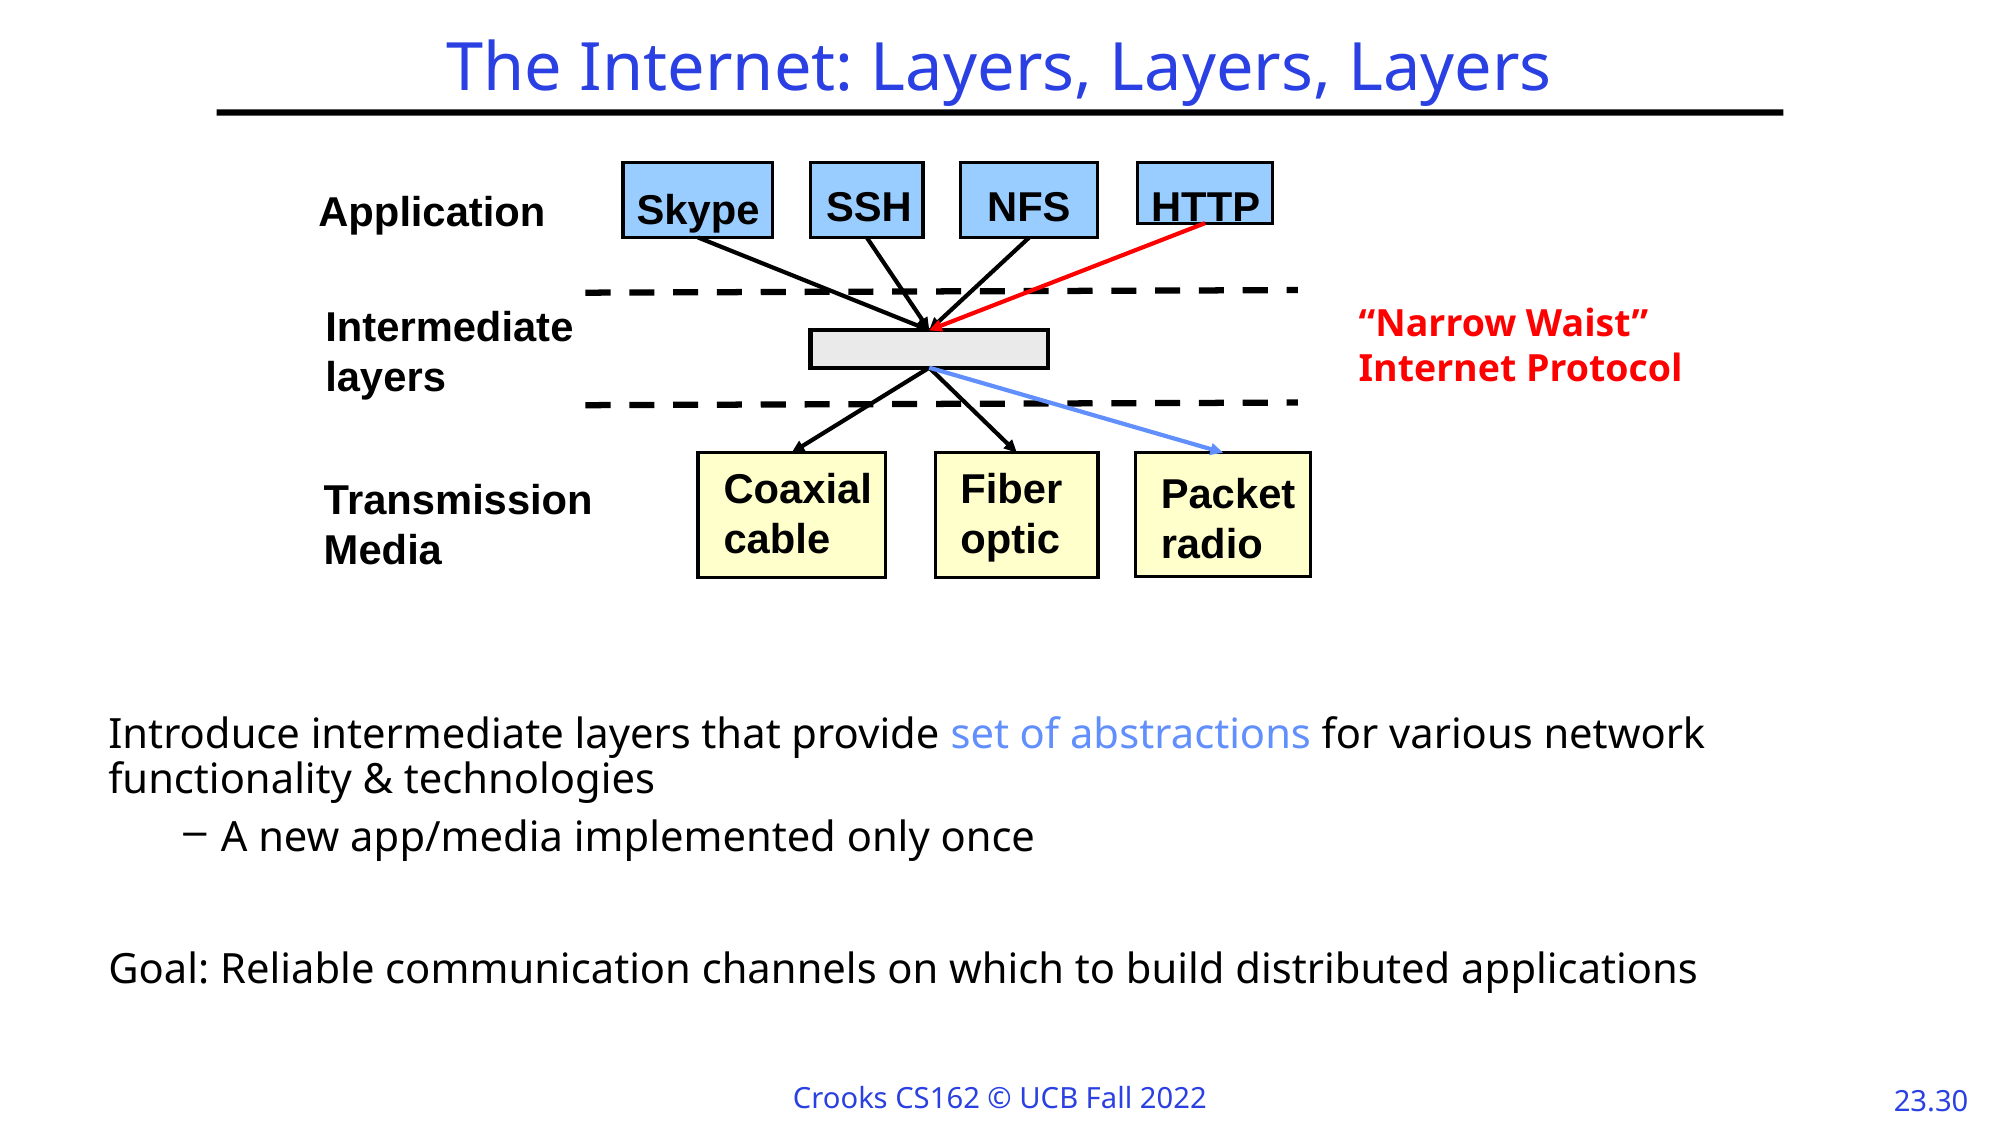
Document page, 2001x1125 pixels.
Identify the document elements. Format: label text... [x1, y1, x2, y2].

text_box Fiber optic [945, 461, 1078, 570]
text_box [622, 162, 773, 174]
text_box NFS [972, 172, 1086, 236]
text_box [697, 238, 865, 329]
text_box “Narrow Waist” Internet Protocol [1343, 291, 1698, 397]
text_box Intermediate layers [310, 292, 601, 408]
text_box SSH [811, 172, 927, 237]
text_box Application [303, 176, 561, 242]
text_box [1135, 452, 1312, 698]
text_box Coaxial cable [708, 454, 899, 570]
text_box [960, 162, 1098, 236]
title The Internet: Layers, Layers, Layers [216, 24, 1784, 113]
text_box [810, 338, 1048, 368]
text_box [1135, 162, 1277, 239]
text_box [698, 452, 886, 578]
list Introduce intermediate layers that provide set of abstractions for various network functionality & technologies A new app/media implemented only once Goal: Reliable communication channels on which to build distributed applications [93, 705, 1907, 1125]
text_box Skype [621, 174, 787, 240]
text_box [928, 367, 1224, 453]
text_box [928, 238, 1206, 331]
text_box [866, 238, 925, 329]
text_box Transmission Media [308, 465, 608, 581]
text_box [935, 461, 1098, 578]
text_box [810, 162, 923, 237]
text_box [791, 369, 924, 452]
